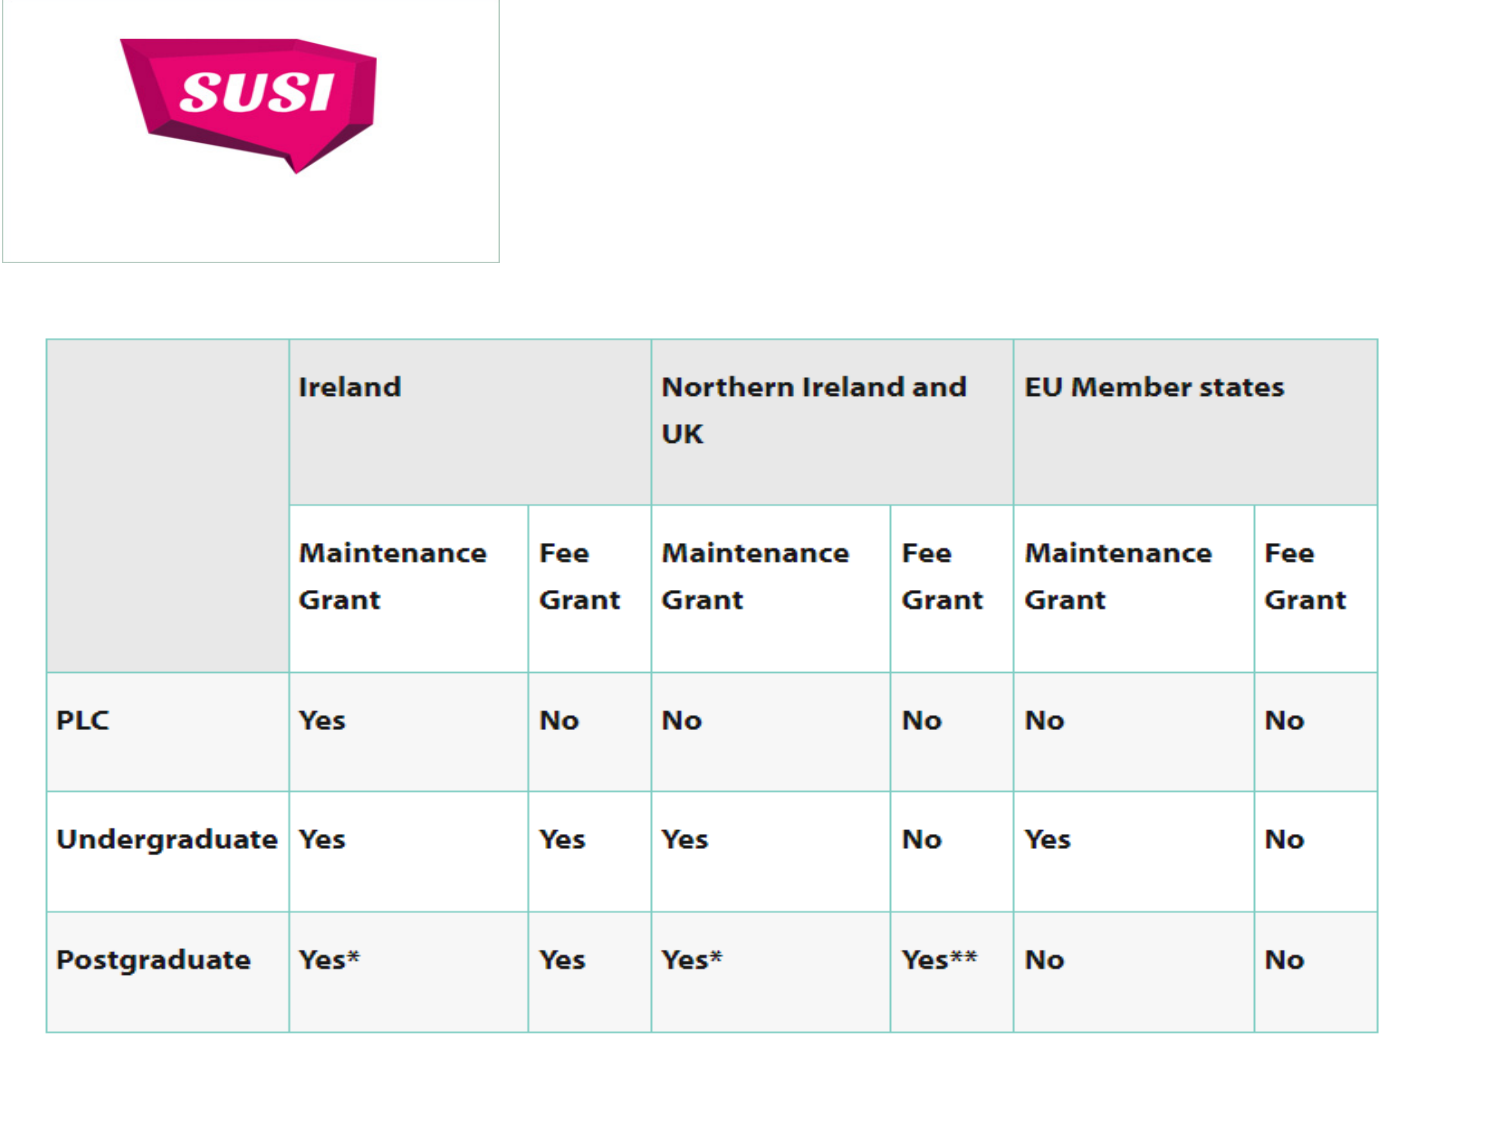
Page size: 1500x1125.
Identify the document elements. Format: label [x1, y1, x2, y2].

picture [2, 0, 500, 263]
picture [37, 334, 1389, 1036]
